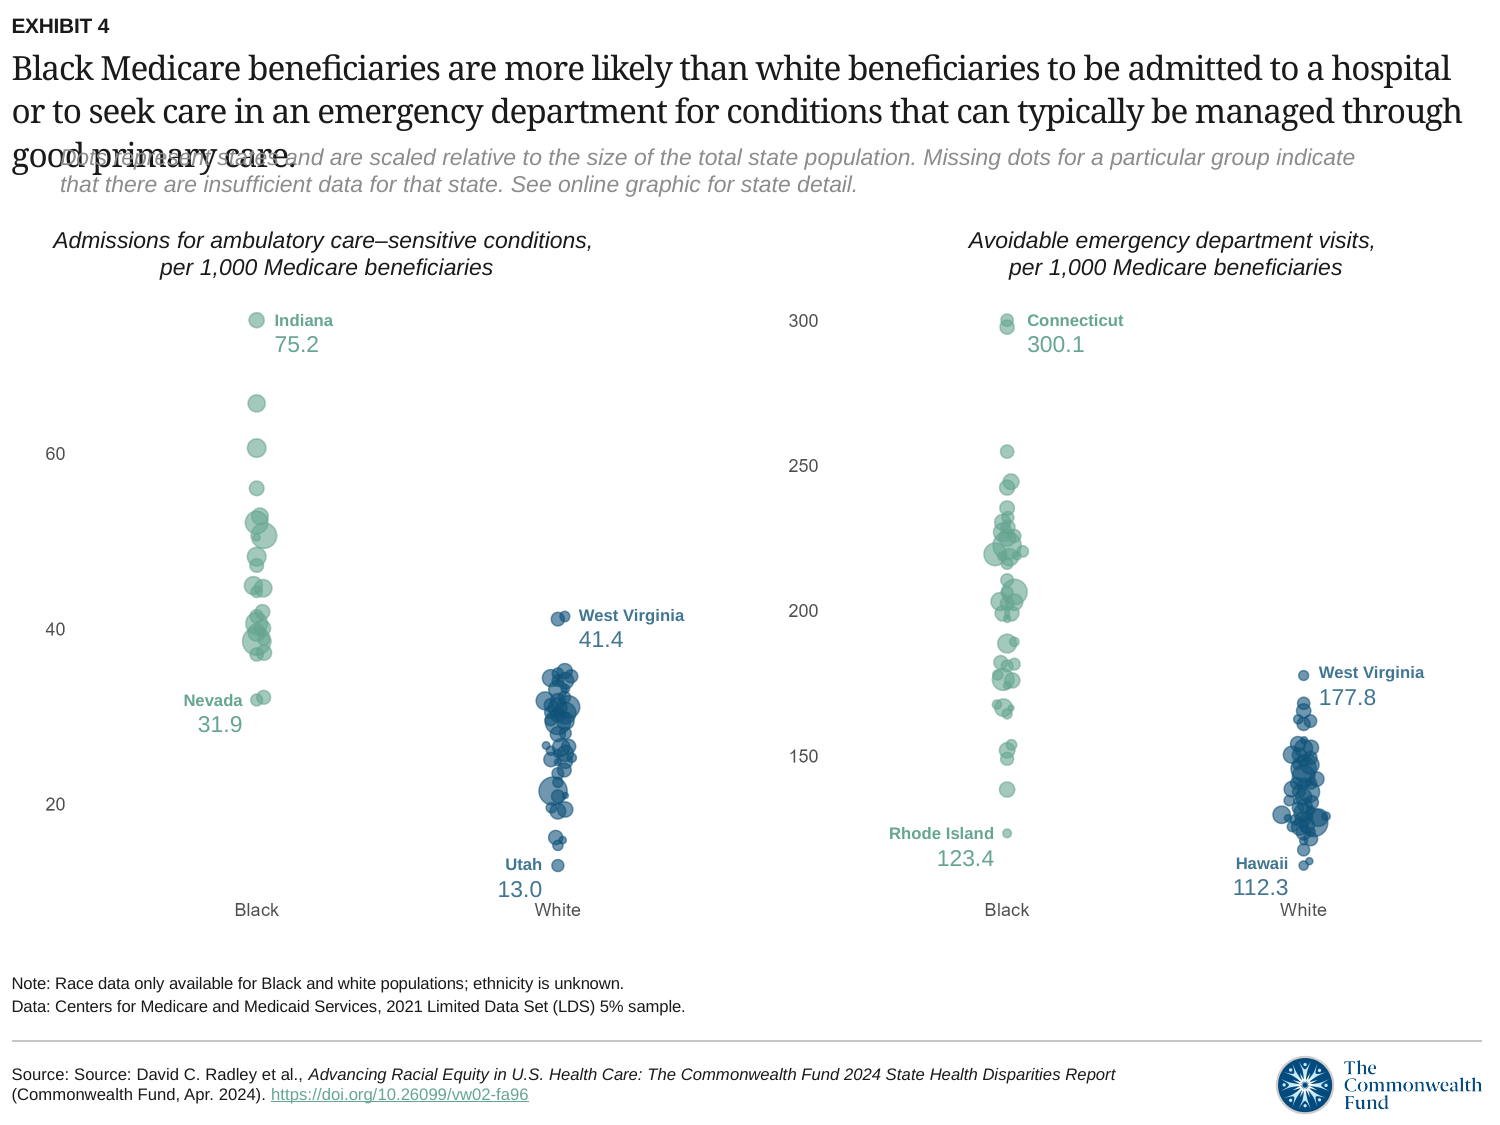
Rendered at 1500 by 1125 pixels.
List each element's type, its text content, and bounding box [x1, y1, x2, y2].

text_box Admissions for ambulatory care–sensitive conditions, per 1,000 Medicare beneficiaries [20, 217, 634, 279]
picture [7, 281, 1493, 957]
text_box Avoidable emergency department visits, per 1,000 Medicare beneficiaries [855, 217, 1497, 288]
list Note: Race data only available for Black and white populations; ethnicity is unknown. Data: Centers for Medicare and Medicaid Services, 2021 Limited Data Set (LDS) 5% sample. [11, 965, 1482, 1016]
text_box Dots represent states and are scaled relative to the size of the total state population. Missing dots for a particular group indicate that there are insufficient data for that state. See online graphic for state detail. [59, 142, 1380, 203]
title Black Medicare beneficiaries are more likely than white beneficiaries to be admitted to a hospital or to seek care in an emergency department for conditions that can typically be managed through good primary care. [11, 42, 1482, 167]
list EXHIBIT 4 [11, 7, 1482, 39]
picture [1271, 1049, 1489, 1118]
